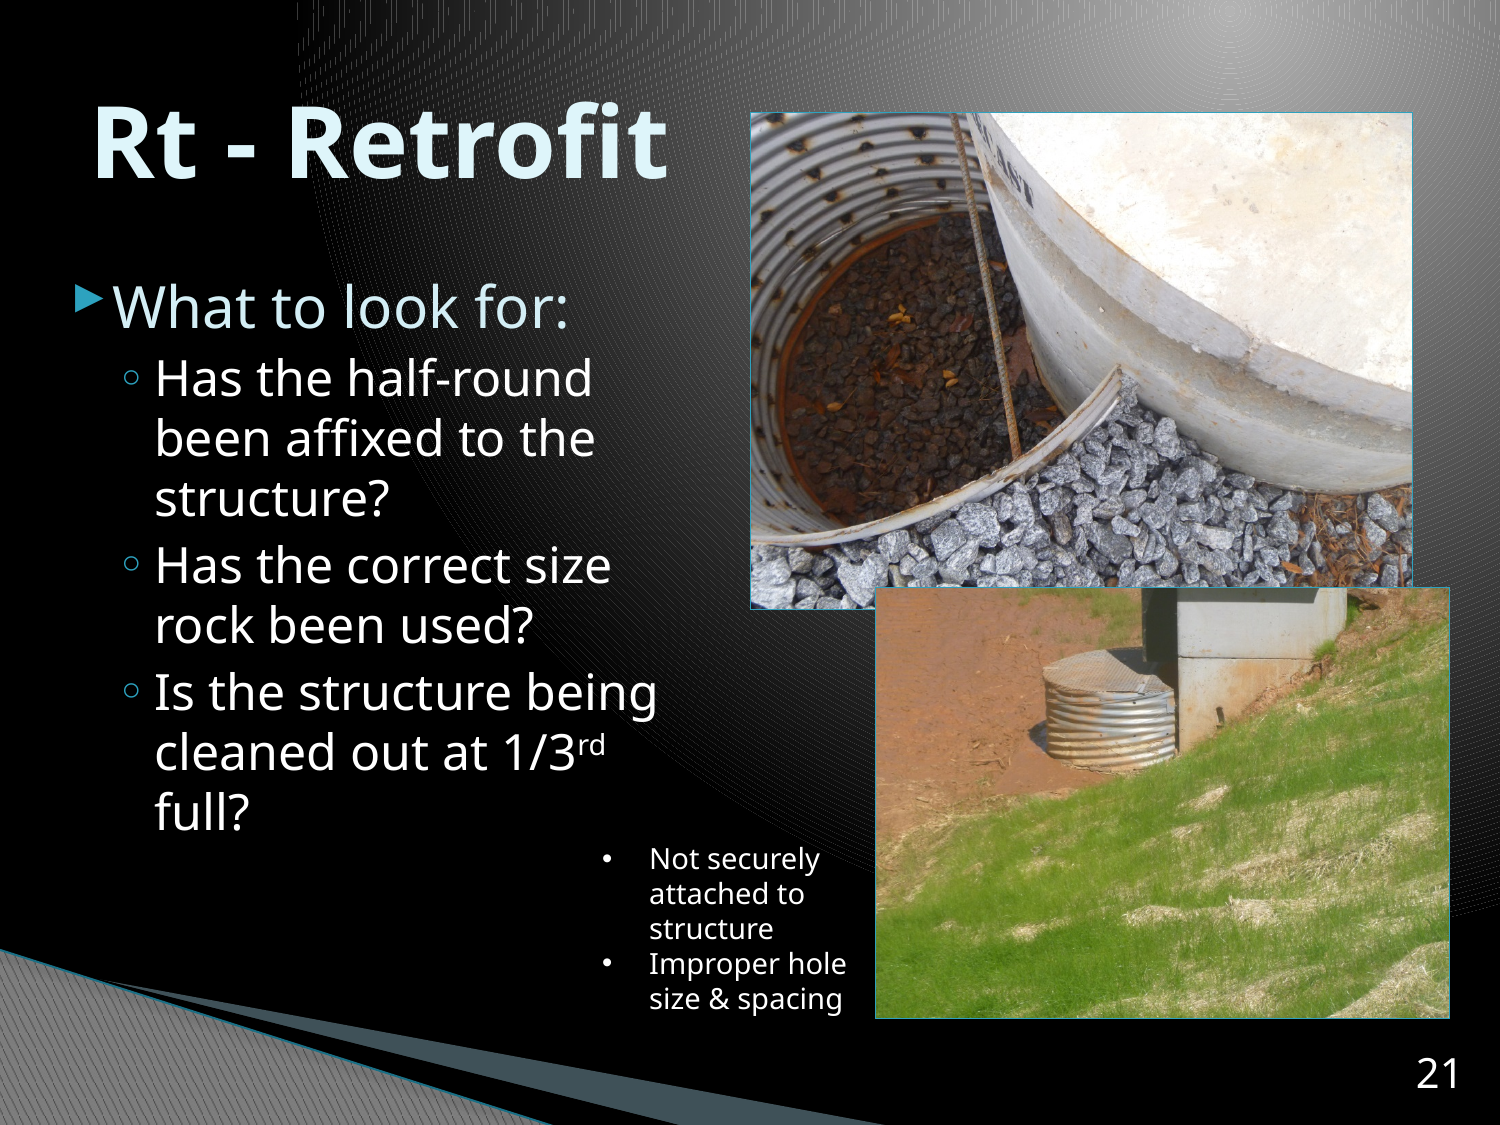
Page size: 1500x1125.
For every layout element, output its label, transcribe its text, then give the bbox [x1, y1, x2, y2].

slide_number 21 [1362, 1038, 1479, 1112]
title Rt - Retrofit [75, 45, 1425, 233]
picture [874, 587, 1451, 1019]
list What to look for: Has the half-round been affixed to the structure? Has the correct size rock been used? Is the structure being cleaned out at 1/3rd full? [37, 262, 700, 857]
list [749, 112, 1413, 610]
text_box Not securely attached to structure Improper hole size & spacing [587, 833, 869, 1023]
picture [0, 952, 543, 1125]
